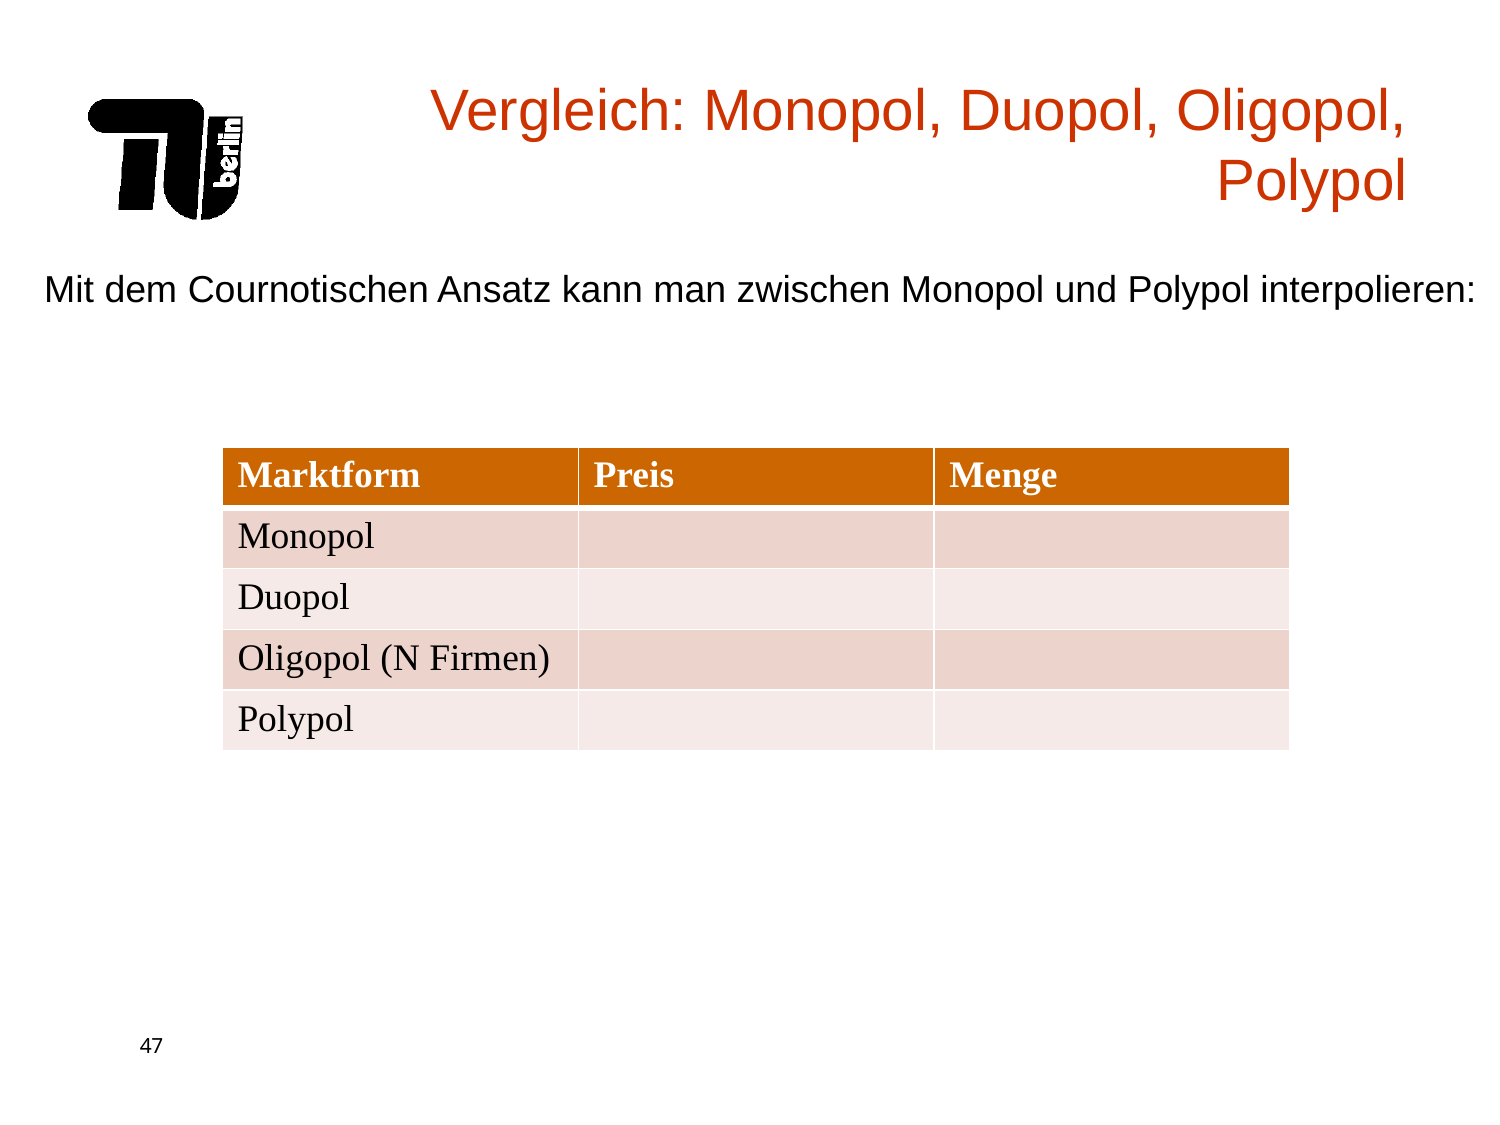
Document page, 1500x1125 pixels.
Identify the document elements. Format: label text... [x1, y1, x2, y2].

text_box Mit dem Cournotischen Ansatz kann man zwischen Monopol und Polypol interpolieren: [29, 262, 1500, 337]
title Vergleich: Monopol, Duopol, Oligopol, Polypol [312, 62, 1424, 220]
picture [88, 99, 243, 220]
